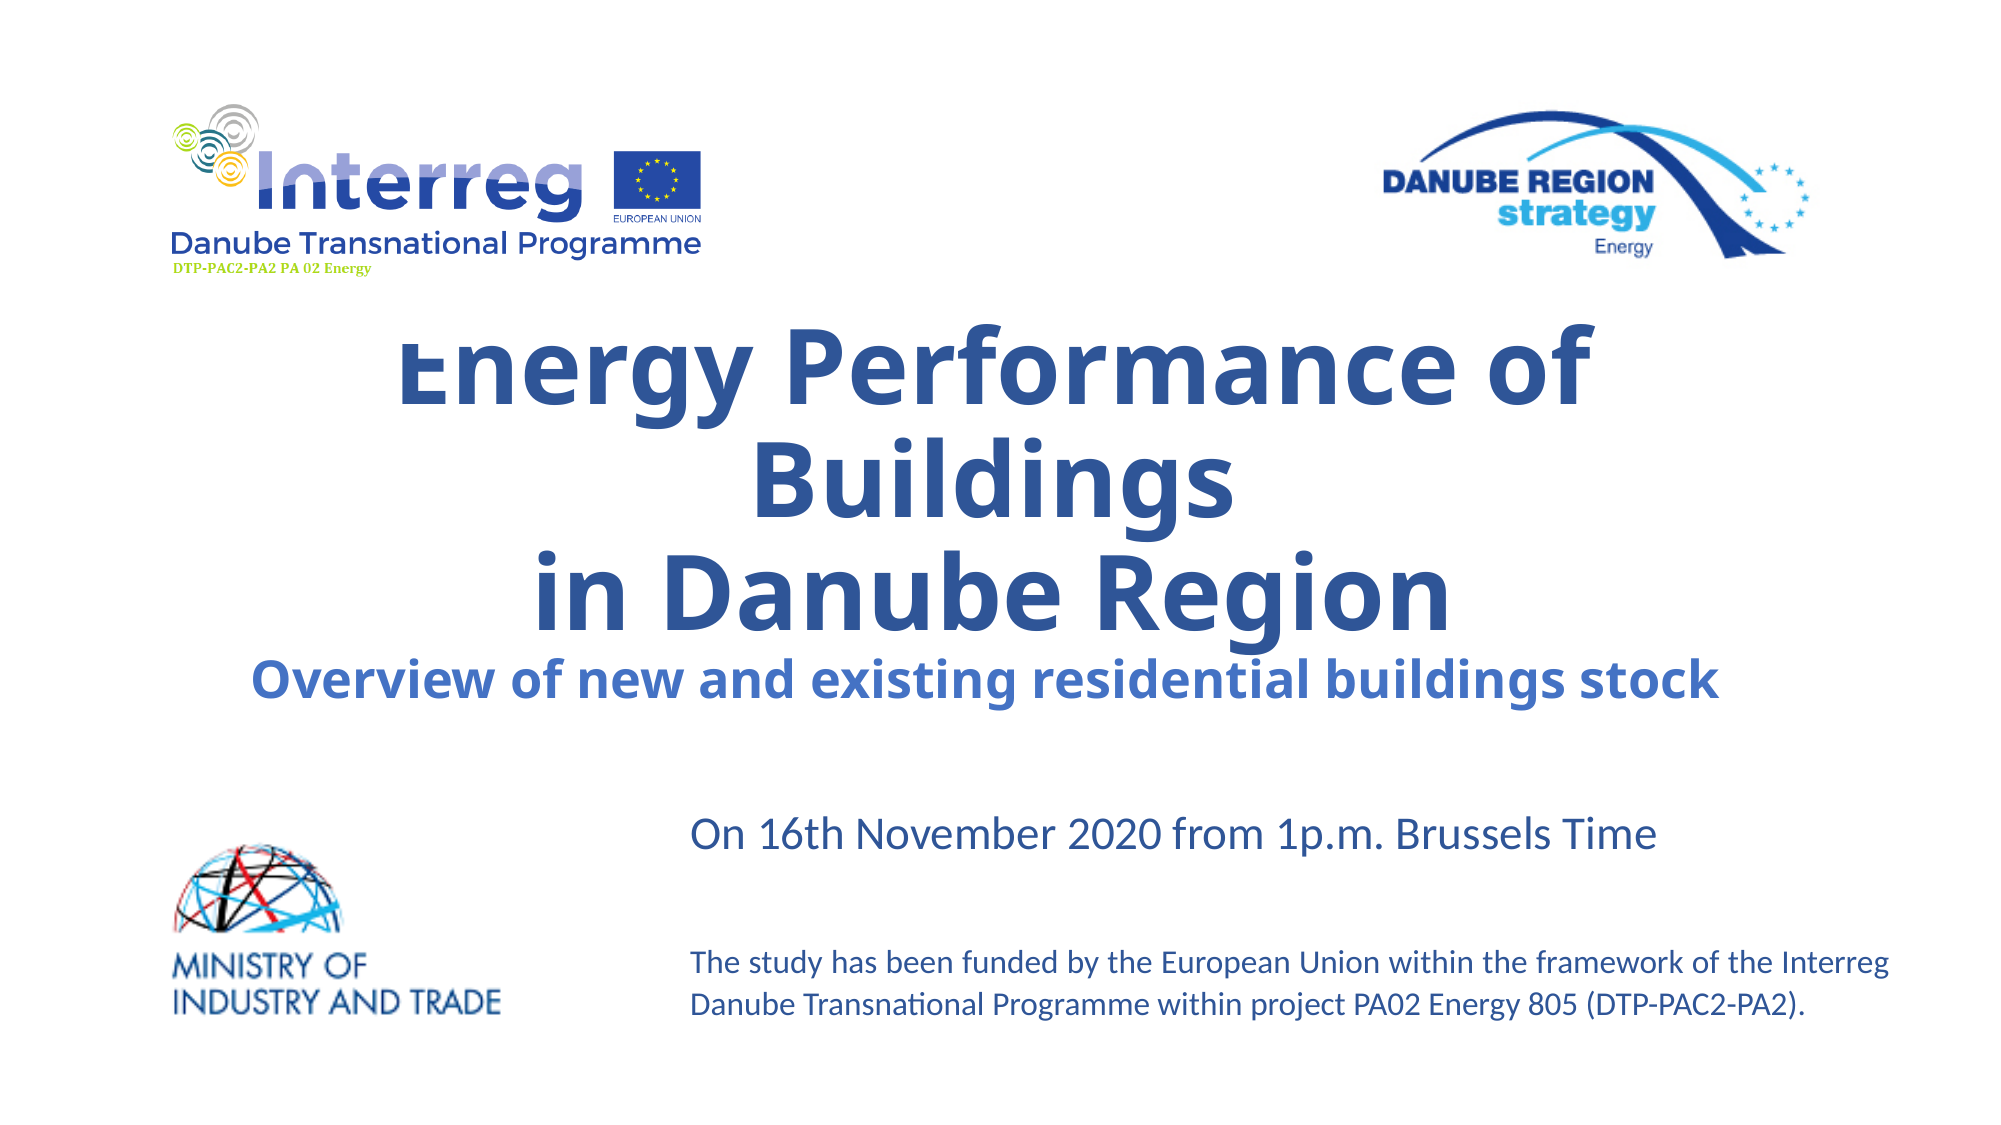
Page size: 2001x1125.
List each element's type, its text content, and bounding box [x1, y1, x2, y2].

picture [1363, 89, 1831, 281]
text_box The study has been funded by the European Union within the framework of the Interreg Danube Transnational Programme within project PA02 Energy 805 (DTP-PAC2-PA2). [675, 929, 1907, 1030]
subtitle On 16th November 2020 from 1p.m. Brussels Time [675, 801, 1713, 880]
title Energy Performance of Buildings in Danube Region Overview of new and existing residential buildings stock [235, 184, 1750, 718]
picture [151, 821, 525, 1039]
picture [126, 86, 736, 344]
